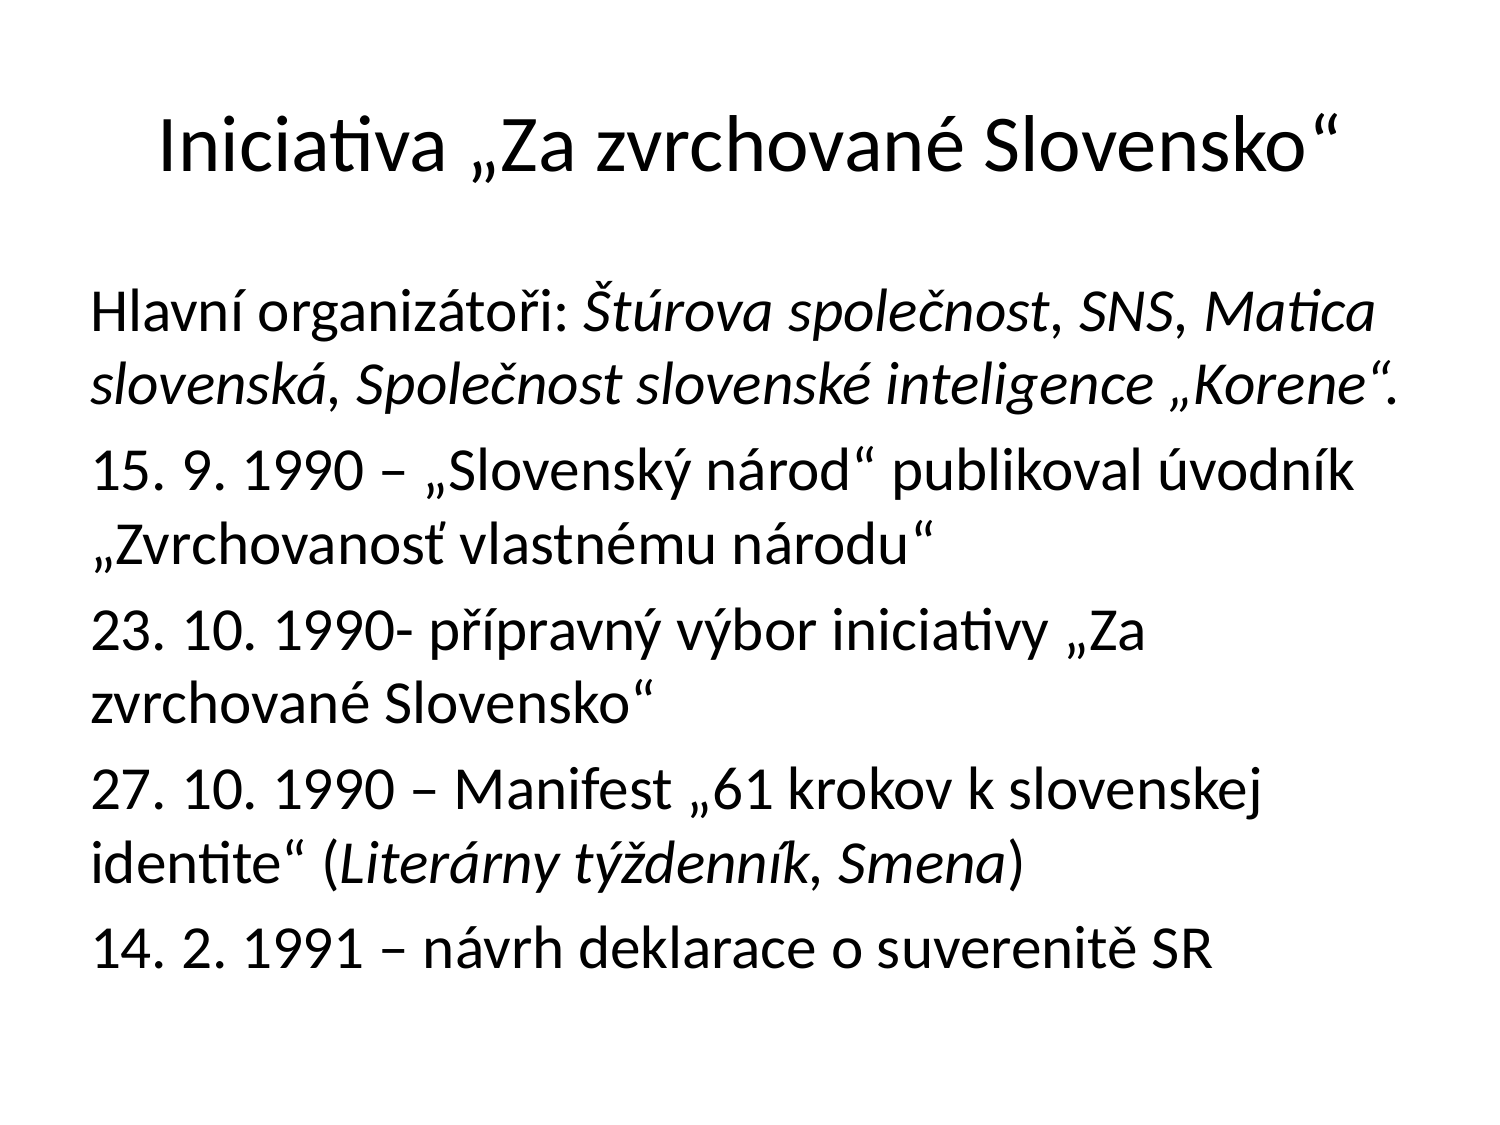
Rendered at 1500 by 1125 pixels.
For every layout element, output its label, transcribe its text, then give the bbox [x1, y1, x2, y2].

list Hlavní organizátoři: Štúrova společnost, SNS, Matica slovenská, Společnost slovenské inteligence „Korene“. 15. 9. 1990 – „Slovenský národ“ publikoval úvodník „Zvrchovanosť vlastnému národu“ 23. 10. 1990- přípravný výbor iniciativy „Za zvrchované Slovensko“ 27. 10. 1990 – Manifest „61 krokov k slovenskej identite“ (Literárny týždenník, Smena) 14. 2. 1991 – návrh deklarace o suverenitě SR [75, 262, 1425, 1005]
title Iniciativa „Za zvrchované Slovensko“ [75, 45, 1425, 233]
